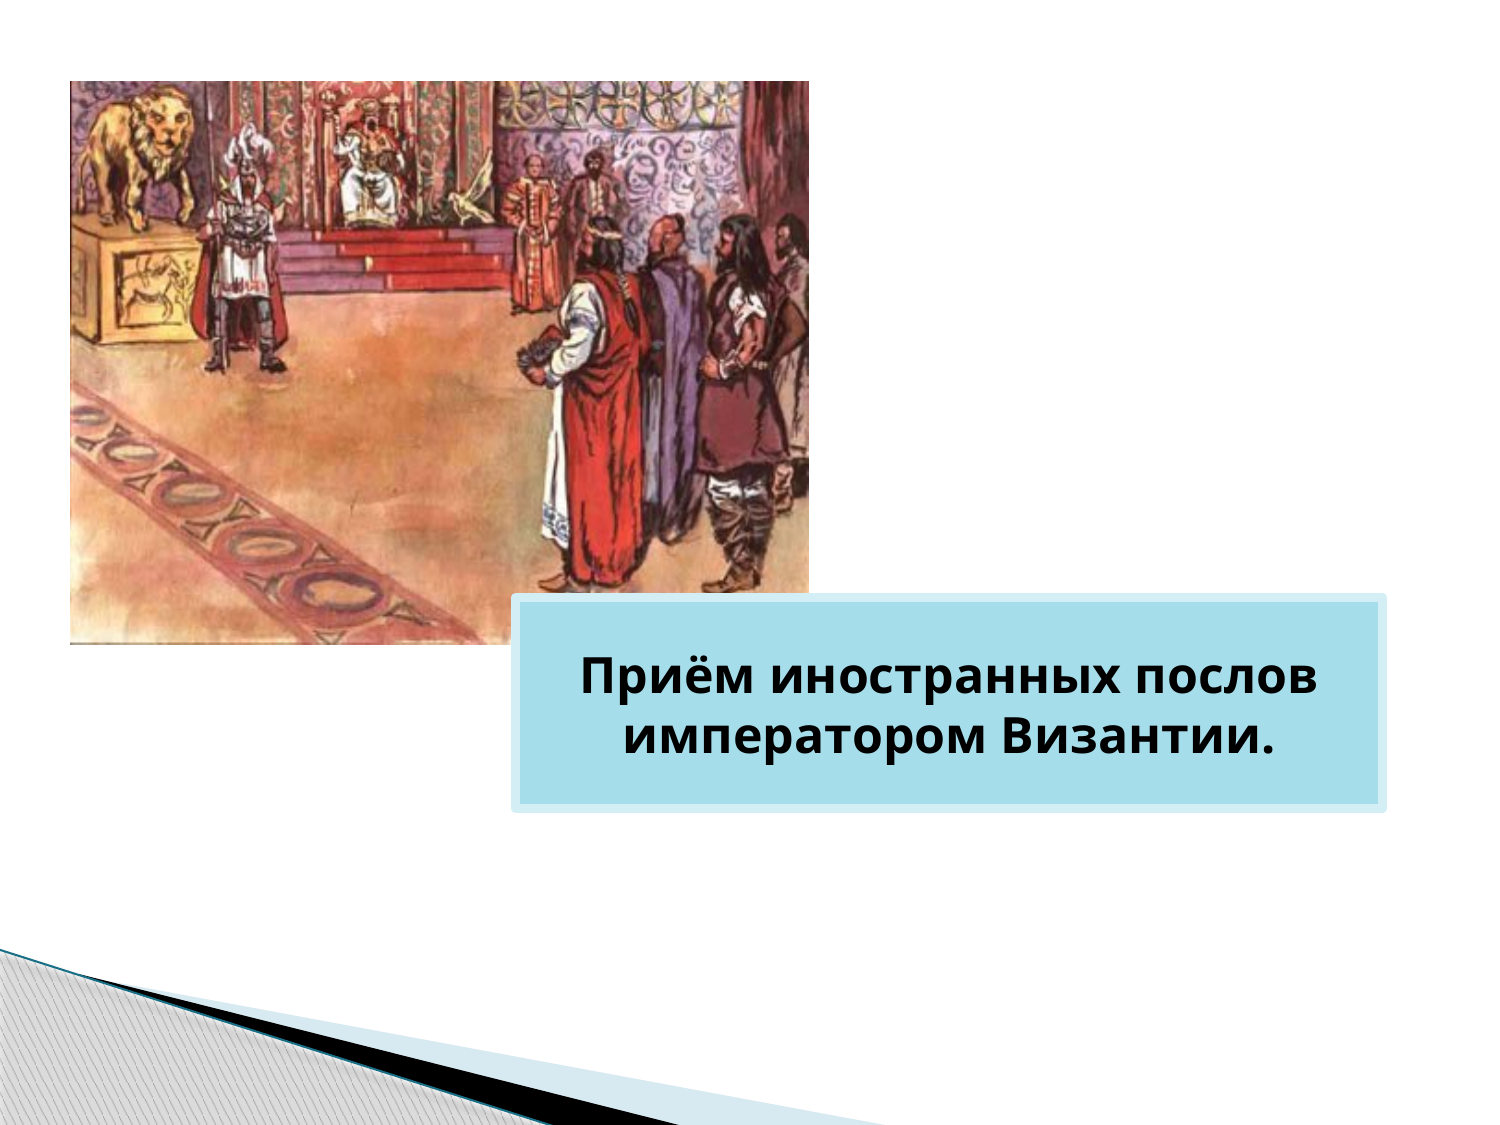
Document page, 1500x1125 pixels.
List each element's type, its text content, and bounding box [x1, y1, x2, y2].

text_box Приём иностранных послов императором Византии. [511, 593, 1387, 813]
picture [70, 81, 809, 645]
